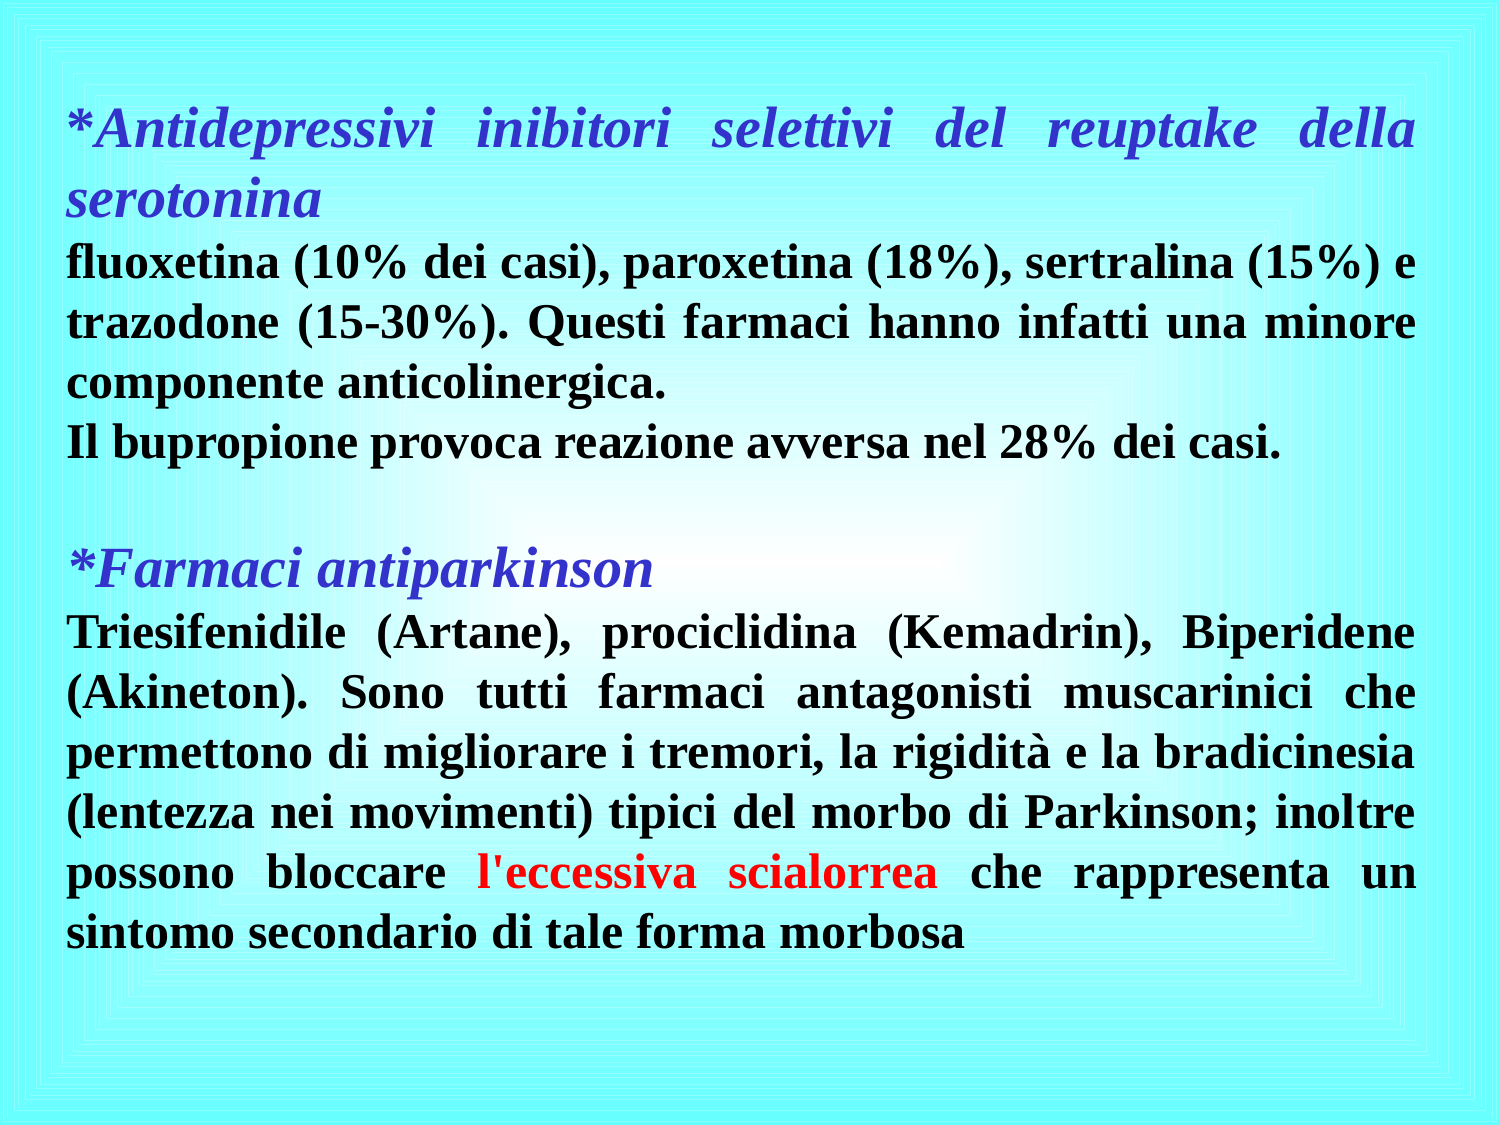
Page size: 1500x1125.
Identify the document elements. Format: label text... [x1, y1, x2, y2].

text_box [117, 131, 1475, 207]
text_box [92, 106, 1450, 182]
text_box *Antidepressivi inibitori selettivi del reuptake della serotonina fluoxetina (10% dei casi), paroxetina (18%), sertralina (15%) e trazodone (15-30%). Questi farmaci hanno infatti una minore componente anticolinergica. Il bupropione provoca reazione avversa nel 28% dei casi. *Farmaci antiparkinson Triesifenidile (Artane), prociclidina (Kemadrin), Biperidene (Akineton). Sono tutti farmaci antagonisti muscarinici che permettono di migliorare i tremori, la rigidità e la bradicinesia (lentezza nei movimenti) tipici del morbo di Parkinson; inoltre possono bloccare l'eccessiva scialorrea che rappresenta un sintomo secondario di tale forma morbosa [51, 81, 1433, 967]
